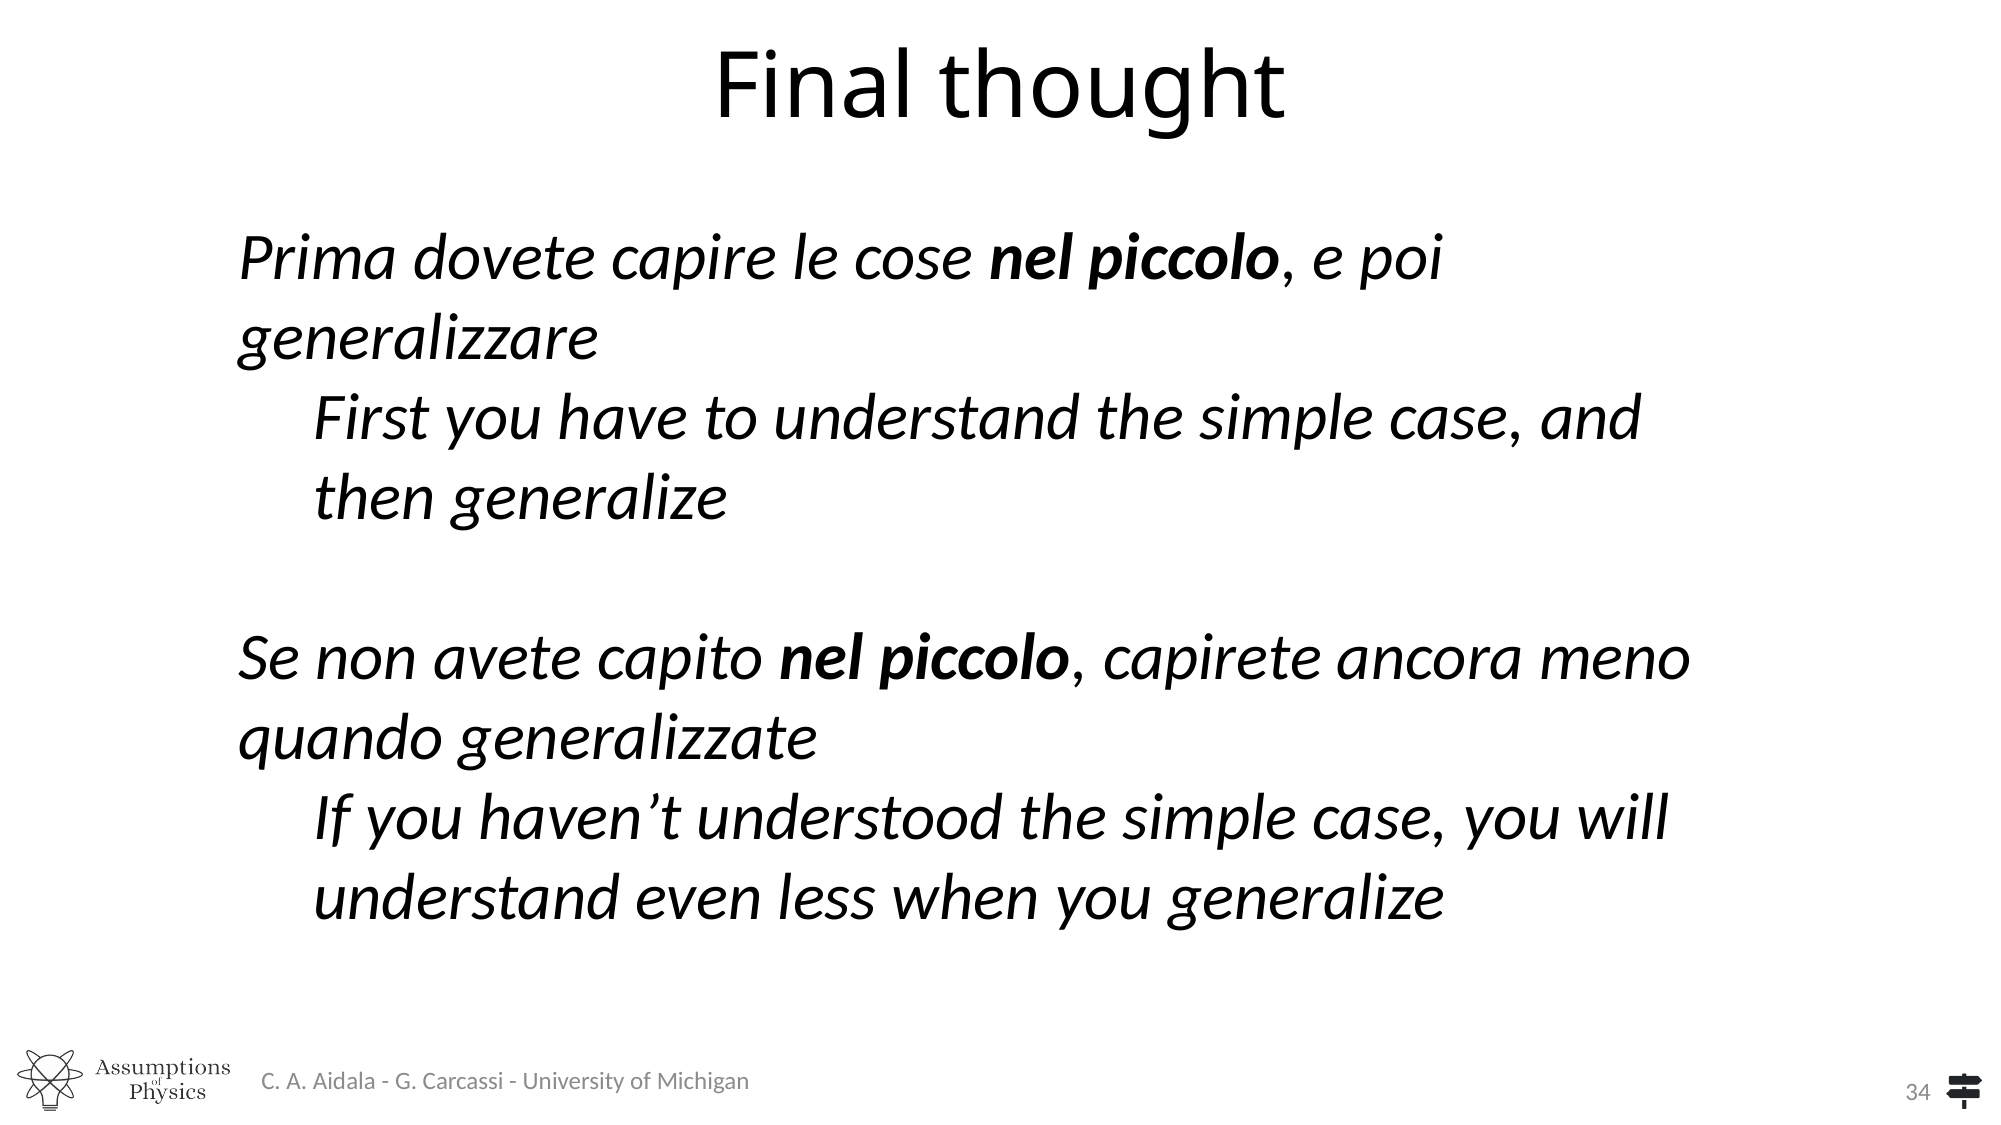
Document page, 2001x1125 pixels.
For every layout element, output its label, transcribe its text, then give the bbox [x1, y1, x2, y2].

picture [17, 1050, 83, 1111]
text_box Prima dovete capire le cose nel piccolo, e poi generalizzare First you have to understand the simple case, and then generalize Se non avete capito nel piccolo, capirete ancora meno quando generalizzate If you haven’t understood the simple case, you will understand even less when you generalize [223, 205, 1777, 940]
title Final thought [17, 13, 1983, 162]
slide_number 34 [1854, 1072, 1946, 1110]
picture [95, 1058, 230, 1104]
picture [1946, 1072, 1983, 1110]
footer C. A. Aidala - G. Carcassi - University of Michigan [246, 1049, 1226, 1110]
